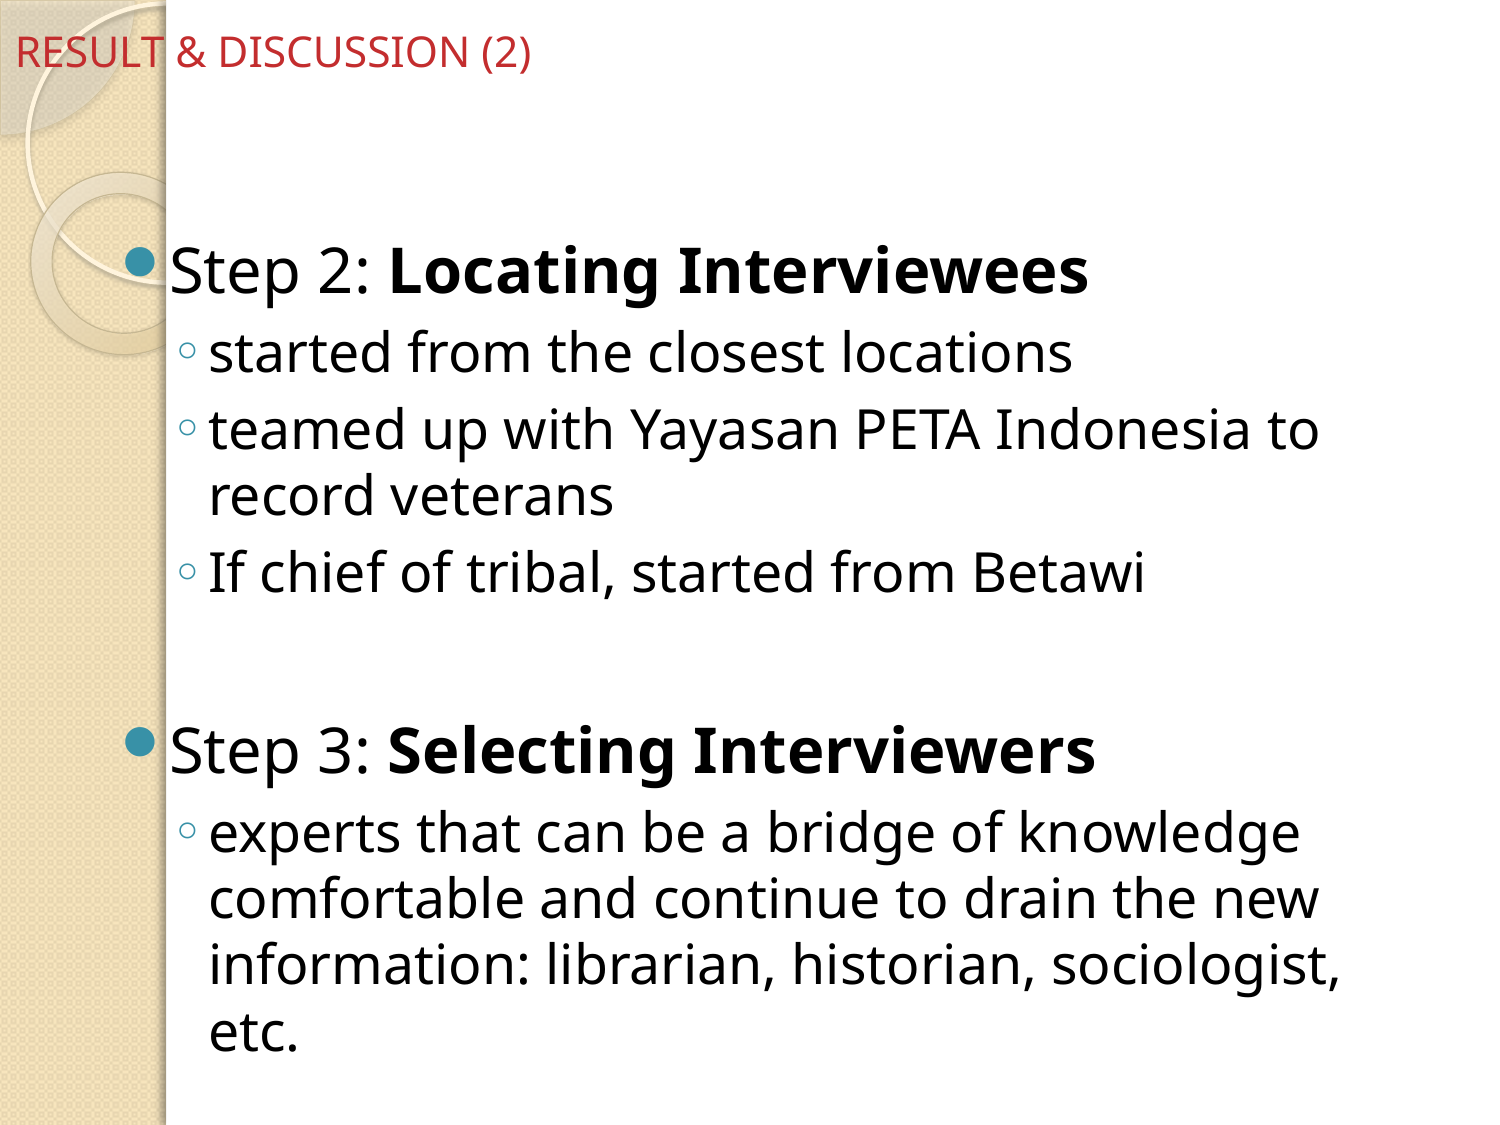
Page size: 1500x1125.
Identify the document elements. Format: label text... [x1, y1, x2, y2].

title RESULT & DISCUSSION (2) [0, 0, 597, 102]
list Step 2: Locating Interviewees started from the closest locations teamed up with Yayasan PETA Indonesia to record veterans If chief of tribal, started from Betawi Step 3: Selecting Interviewers experts that can be a bridge of knowledge comfortable and continue to drain the new information: librarian, historian, sociologist, etc. [93, 222, 1454, 1079]
